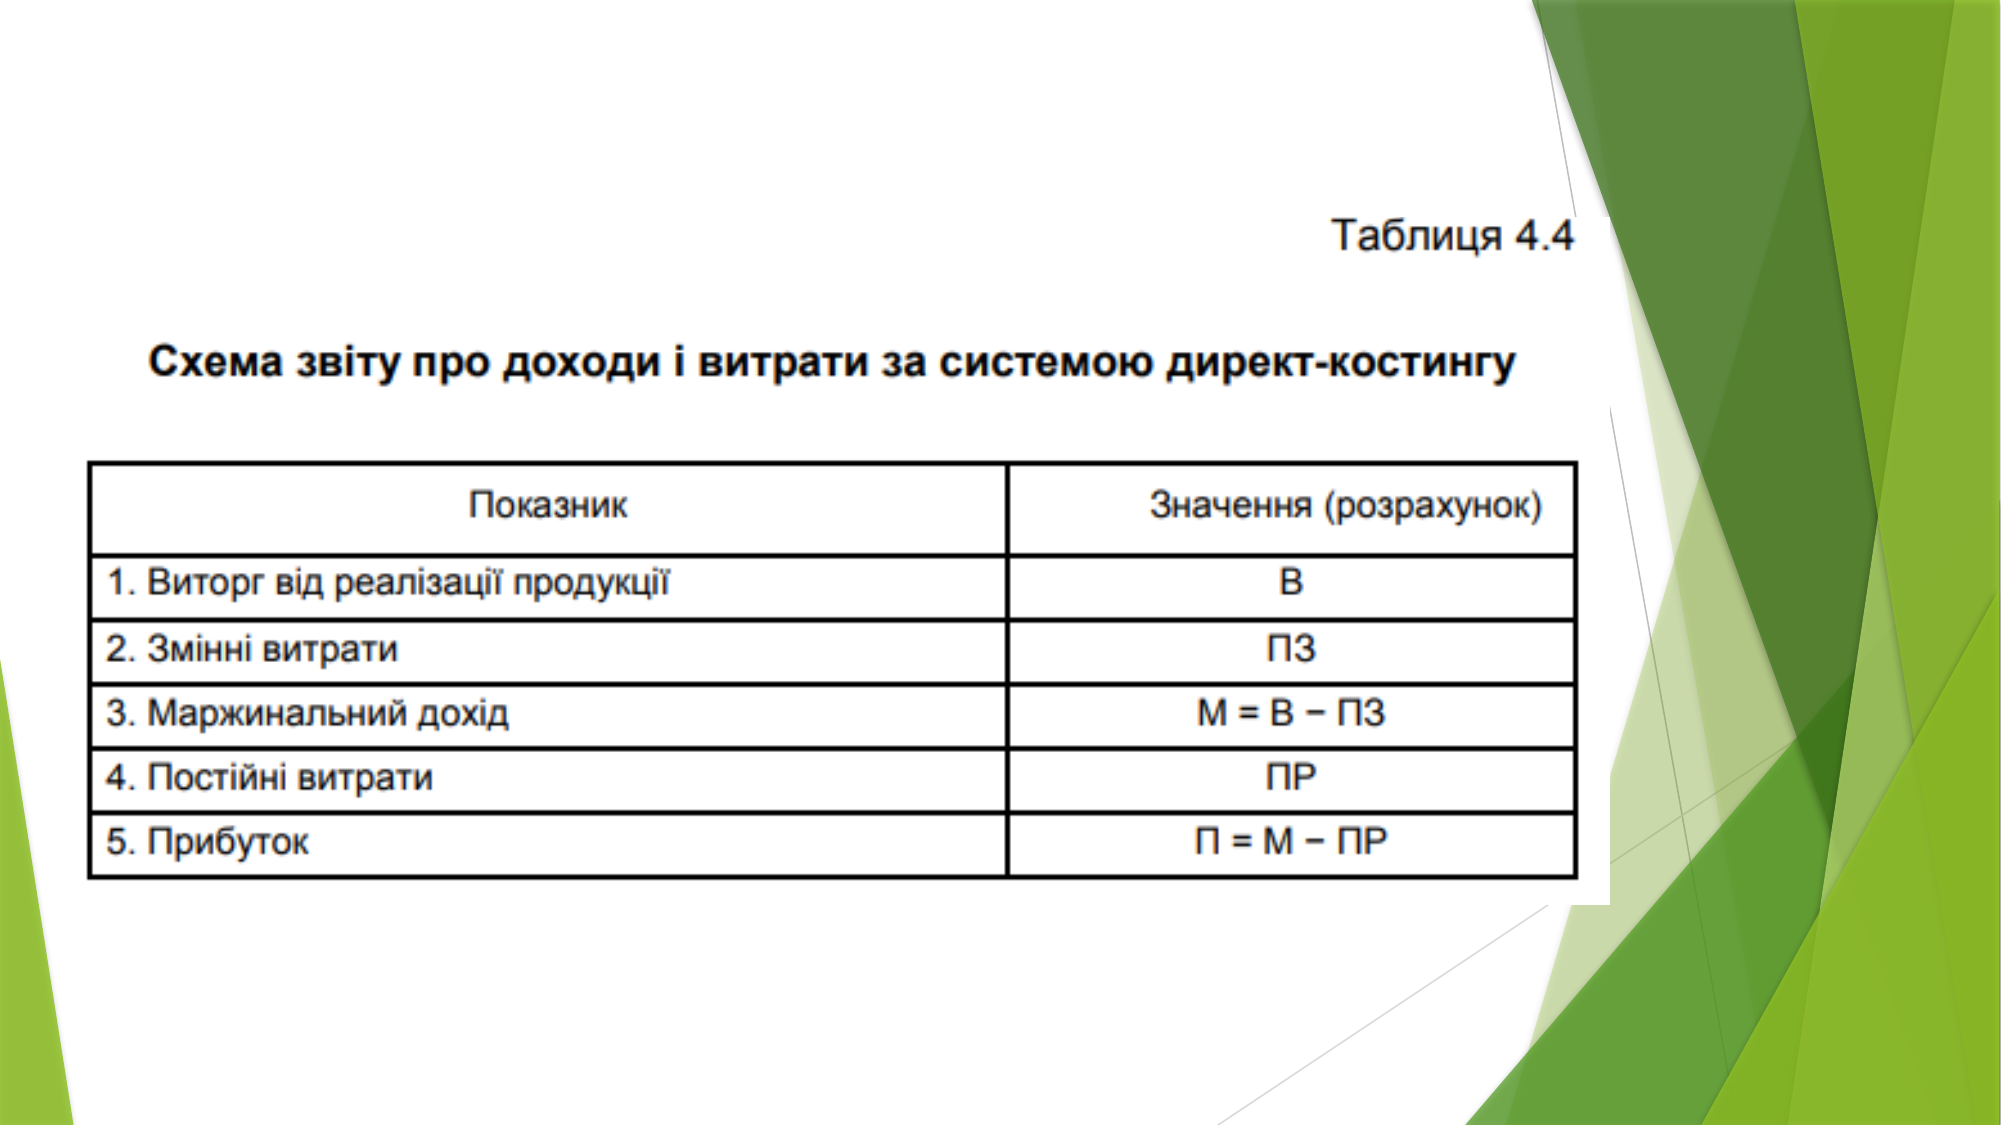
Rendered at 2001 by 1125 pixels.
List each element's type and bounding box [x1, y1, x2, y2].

picture [42, 216, 1611, 906]
